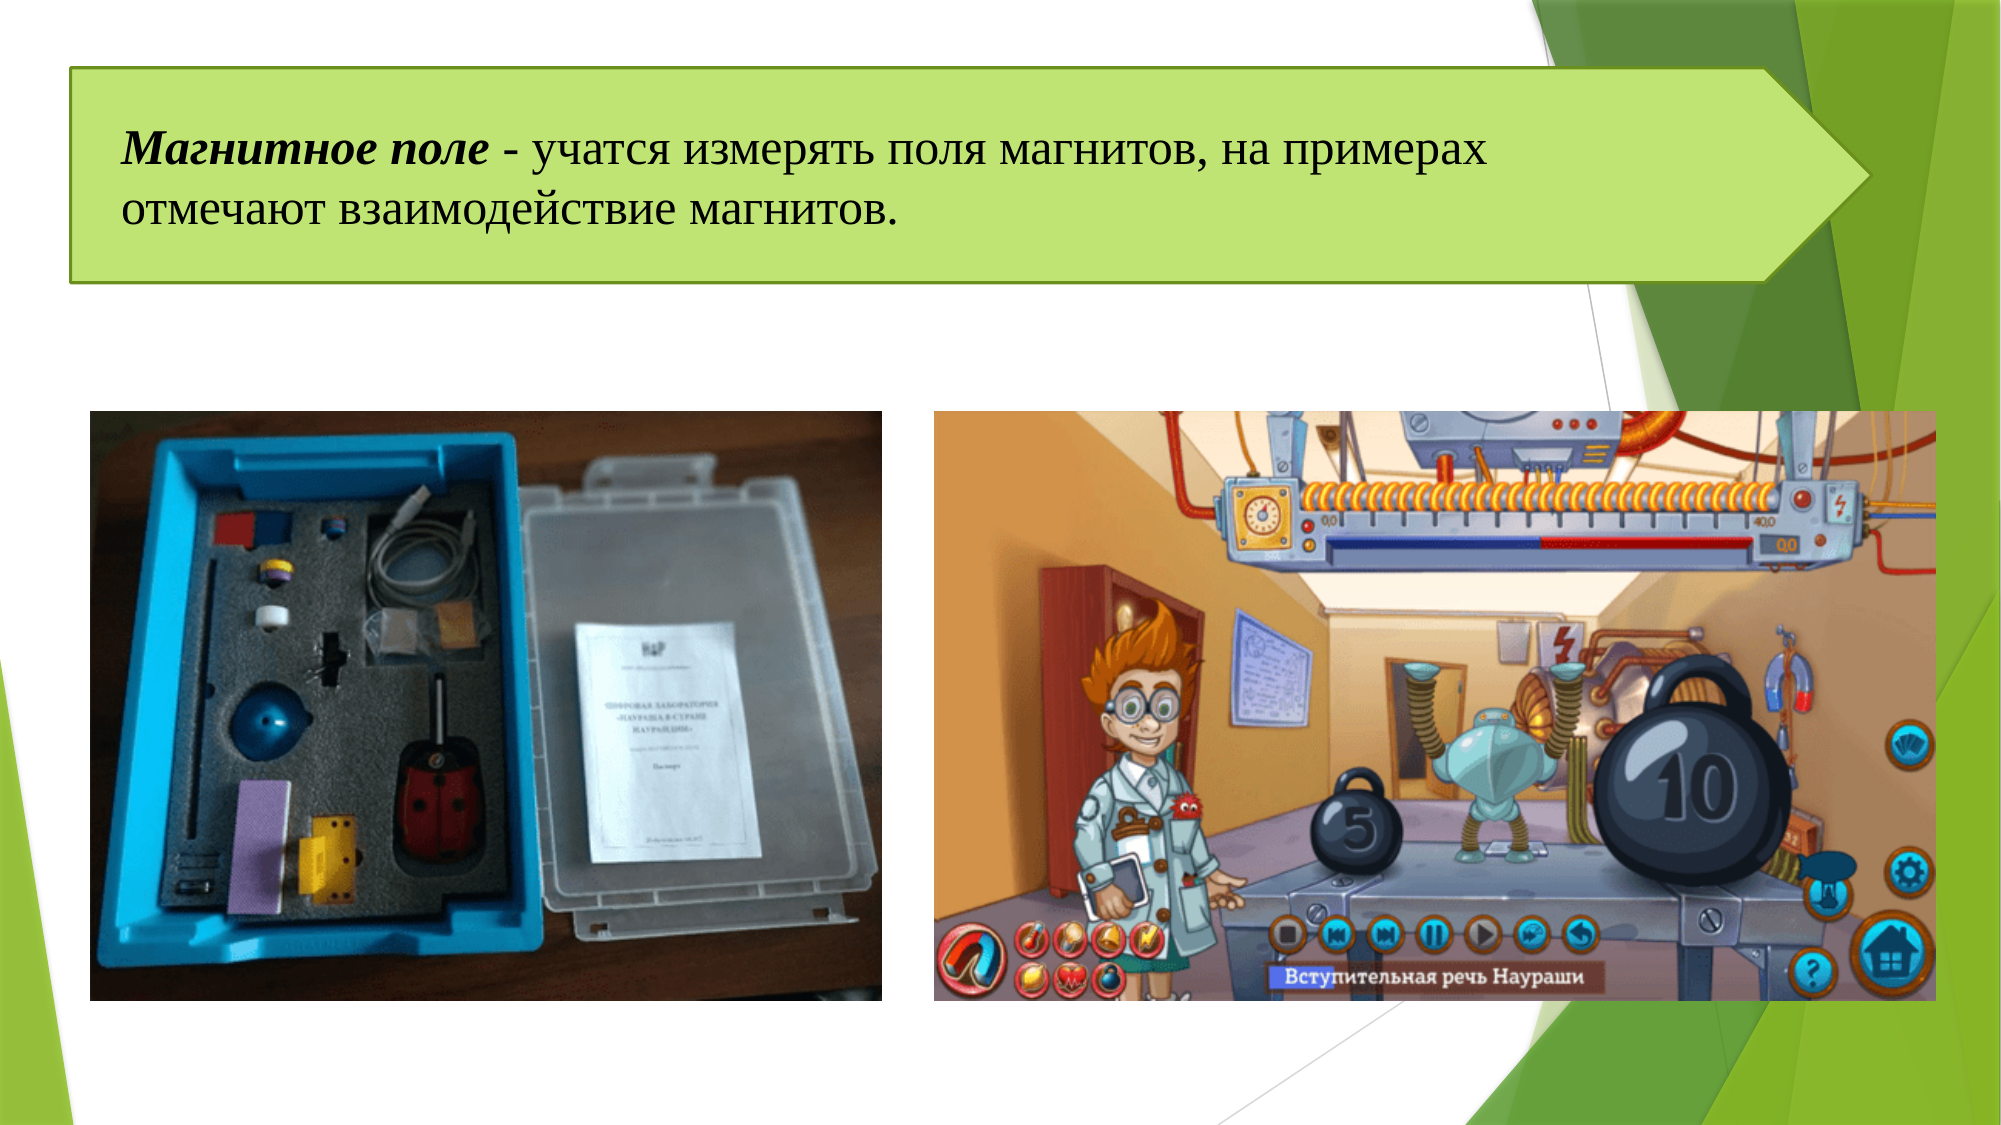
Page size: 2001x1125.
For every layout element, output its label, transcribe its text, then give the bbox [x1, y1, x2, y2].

picture [934, 411, 1937, 1002]
picture [89, 411, 883, 1002]
text_box Магнитное поле - учатся измерять поля магнитов, на примерах отмечают взаимодействие магнитов. [106, 107, 1658, 242]
text_box [69, 66, 1874, 285]
